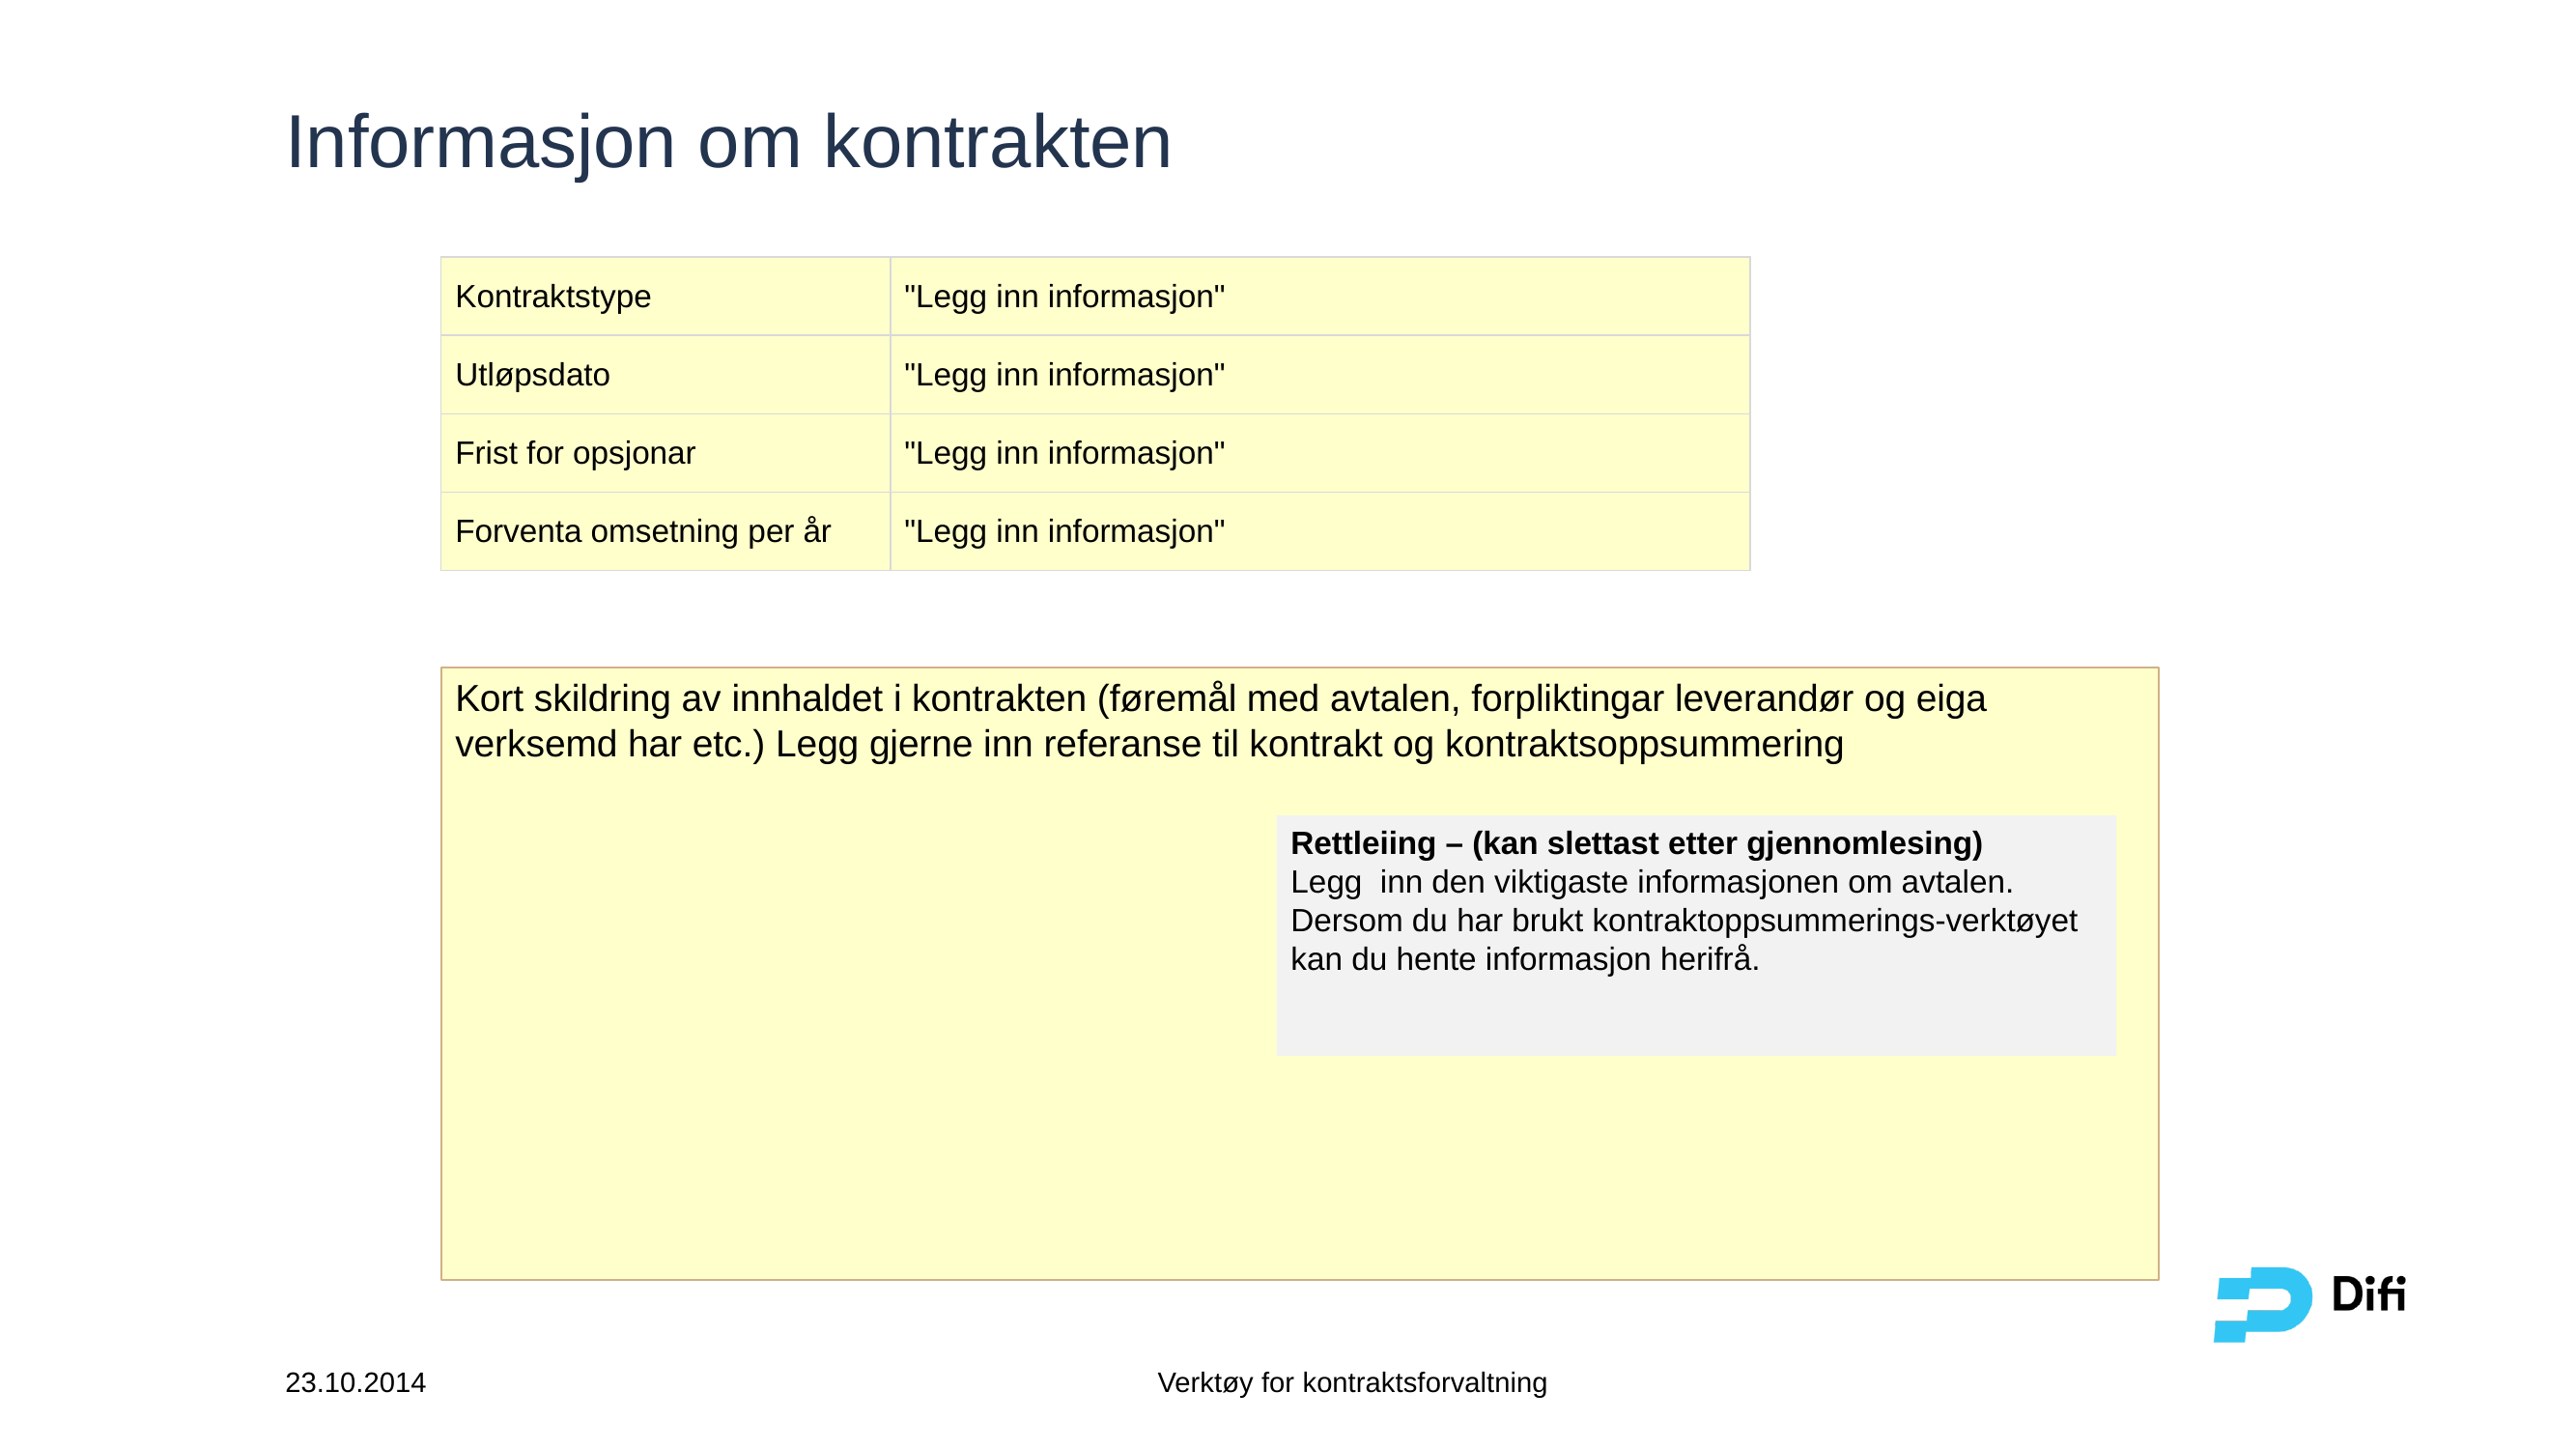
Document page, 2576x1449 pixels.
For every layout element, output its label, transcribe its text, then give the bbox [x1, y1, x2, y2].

table_header "Legg inn informasjon" [892, 258, 1749, 334]
title Informasjon om kontrakten [285, 73, 2139, 185]
table_cell Frist for opsjonar [441, 414, 890, 492]
table_cell "Legg inn informasjon" [892, 336, 1749, 413]
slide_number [285, 1362, 465, 1402]
text_box Rettleiing – (kan slettast etter gjennomlesing) Legg inn den viktigaste informasjonen om avtalen. Dersom du har brukt kontraktoppsummerings-verktøyet kan du hente informasjon herifrå. [1276, 815, 2117, 1056]
table_cell Utløpsdato [441, 336, 890, 413]
footer Verktøy for kontraktsforvaltning [566, 1362, 2139, 1402]
table_cell "Legg inn informasjon" [892, 493, 1749, 570]
table_cell Forventa omsetning per år [441, 493, 890, 570]
table_cell "Legg inn informasjon" [892, 414, 1749, 492]
picture [2213, 1266, 2406, 1343]
table_header Kontraktstype [441, 258, 890, 334]
text_box Kort skildring av innhaldet i kontrakten (føremål med avtalen, forpliktingar leverandør og eiga verksemd har etc.) Legg gjerne inn referanse til kontrakt og kontraktsoppsummering [440, 667, 2160, 1281]
